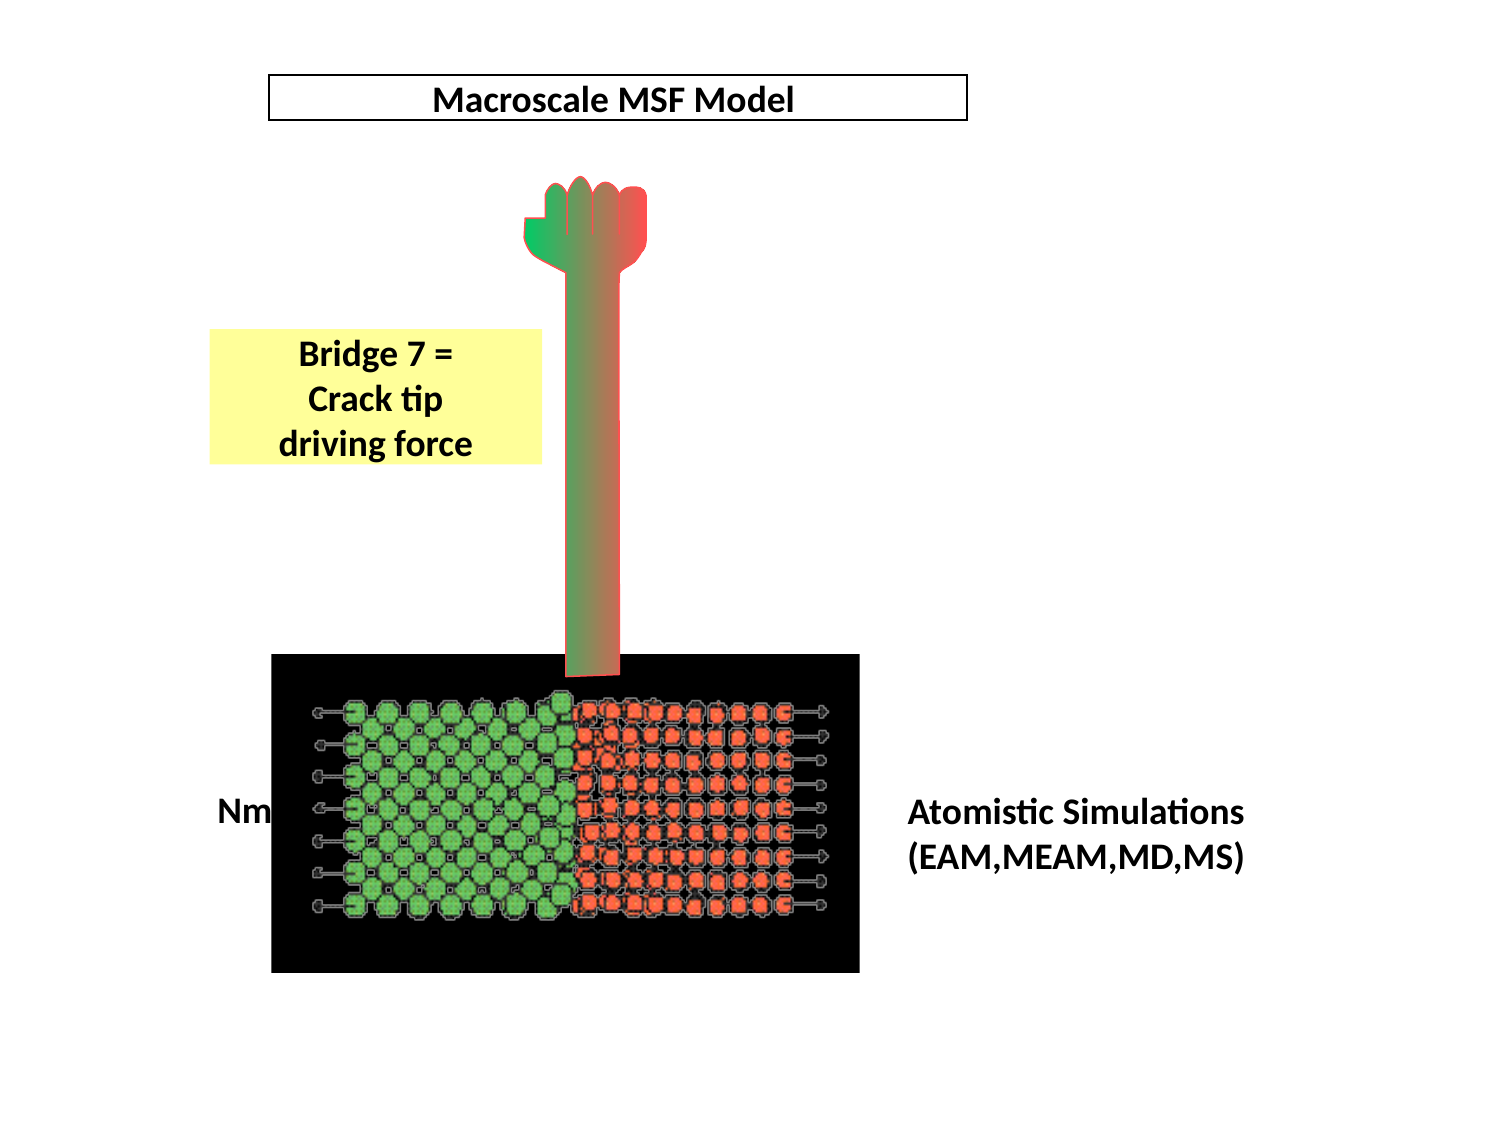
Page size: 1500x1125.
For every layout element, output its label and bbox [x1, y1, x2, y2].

text_box [0, 74, 1500, 1125]
